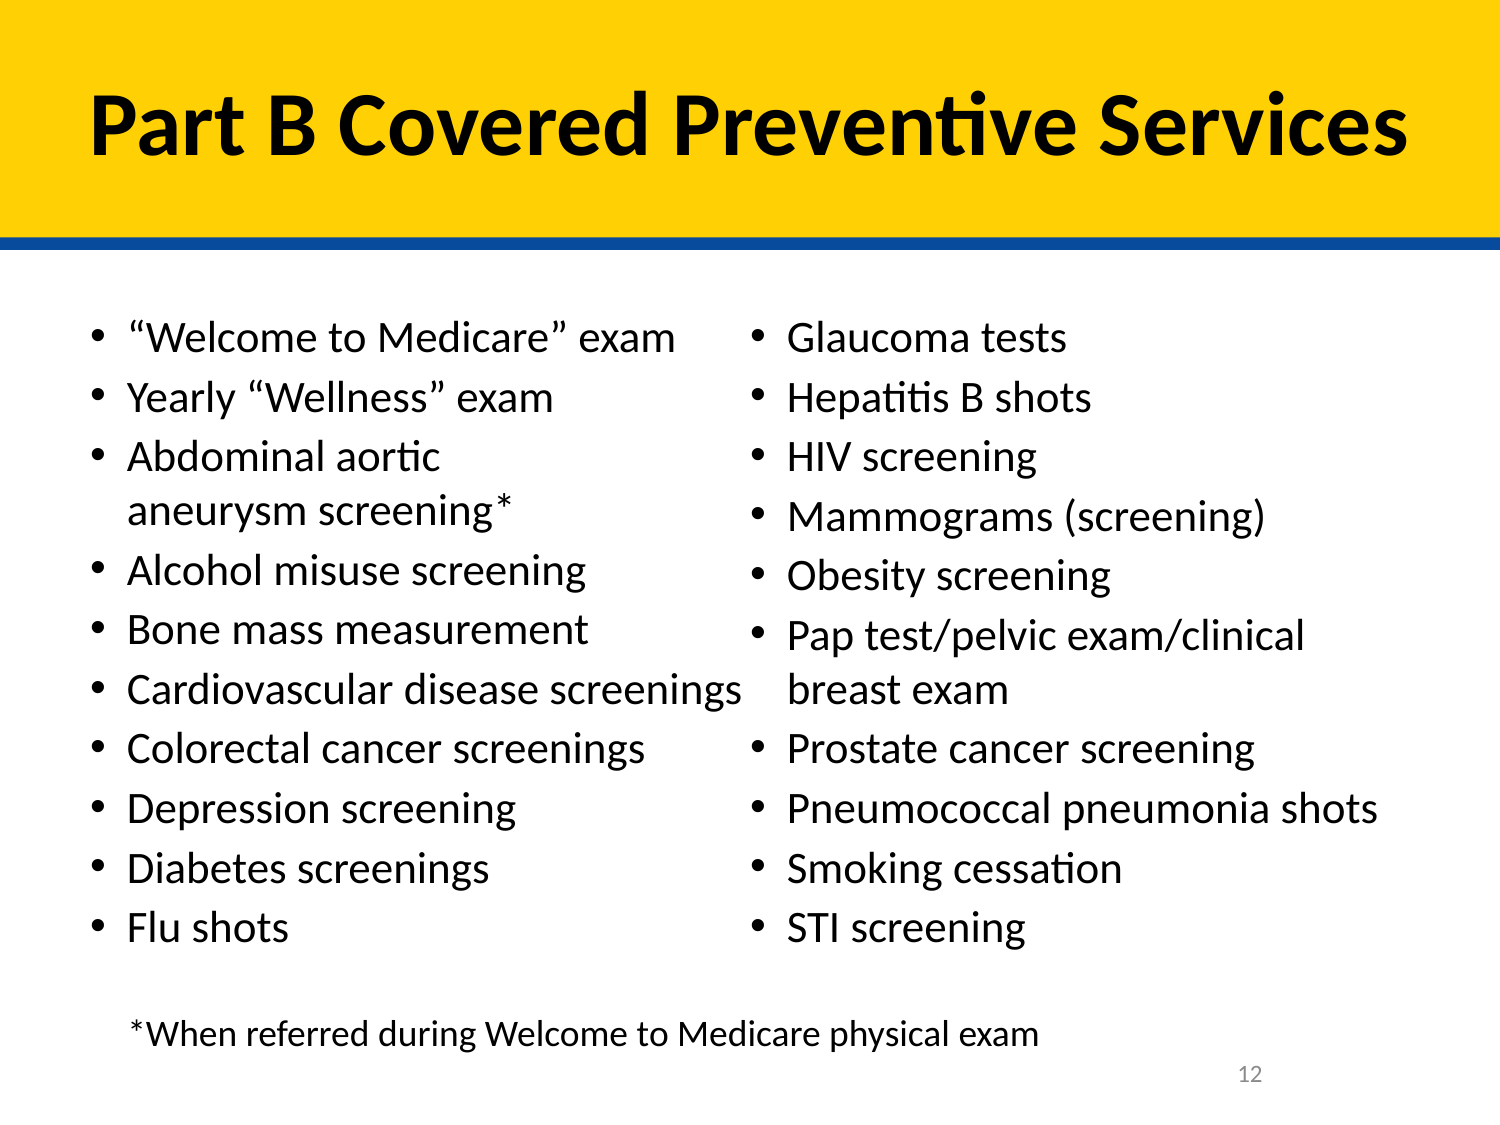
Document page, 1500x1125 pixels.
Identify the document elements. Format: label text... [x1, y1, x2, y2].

title Part B Covered Preventive Services [0, 0, 1500, 238]
list “Welcome to Medicare” exam Yearly “Wellness” exam Abdominal aortic aneurysm screening* Alcohol misuse screening Bone mass measurement Cardiovascular disease screenings Colorectal cancer screenings Depression screening Diabetes screenings Flu shots Glaucoma tests Hepatitis B shots HIV screening Mammograms (screening) Obesity screening Pap test/pelvic exam/clinical breast exam Prostate cancer screening Pneumococcal pneumonia shots Smoking cessation STI screening [75, 299, 1425, 1005]
text_box *When referred during Welcome to Medicare physical exam [112, 1001, 1225, 1062]
slide_number 12 [1074, 1042, 1425, 1103]
